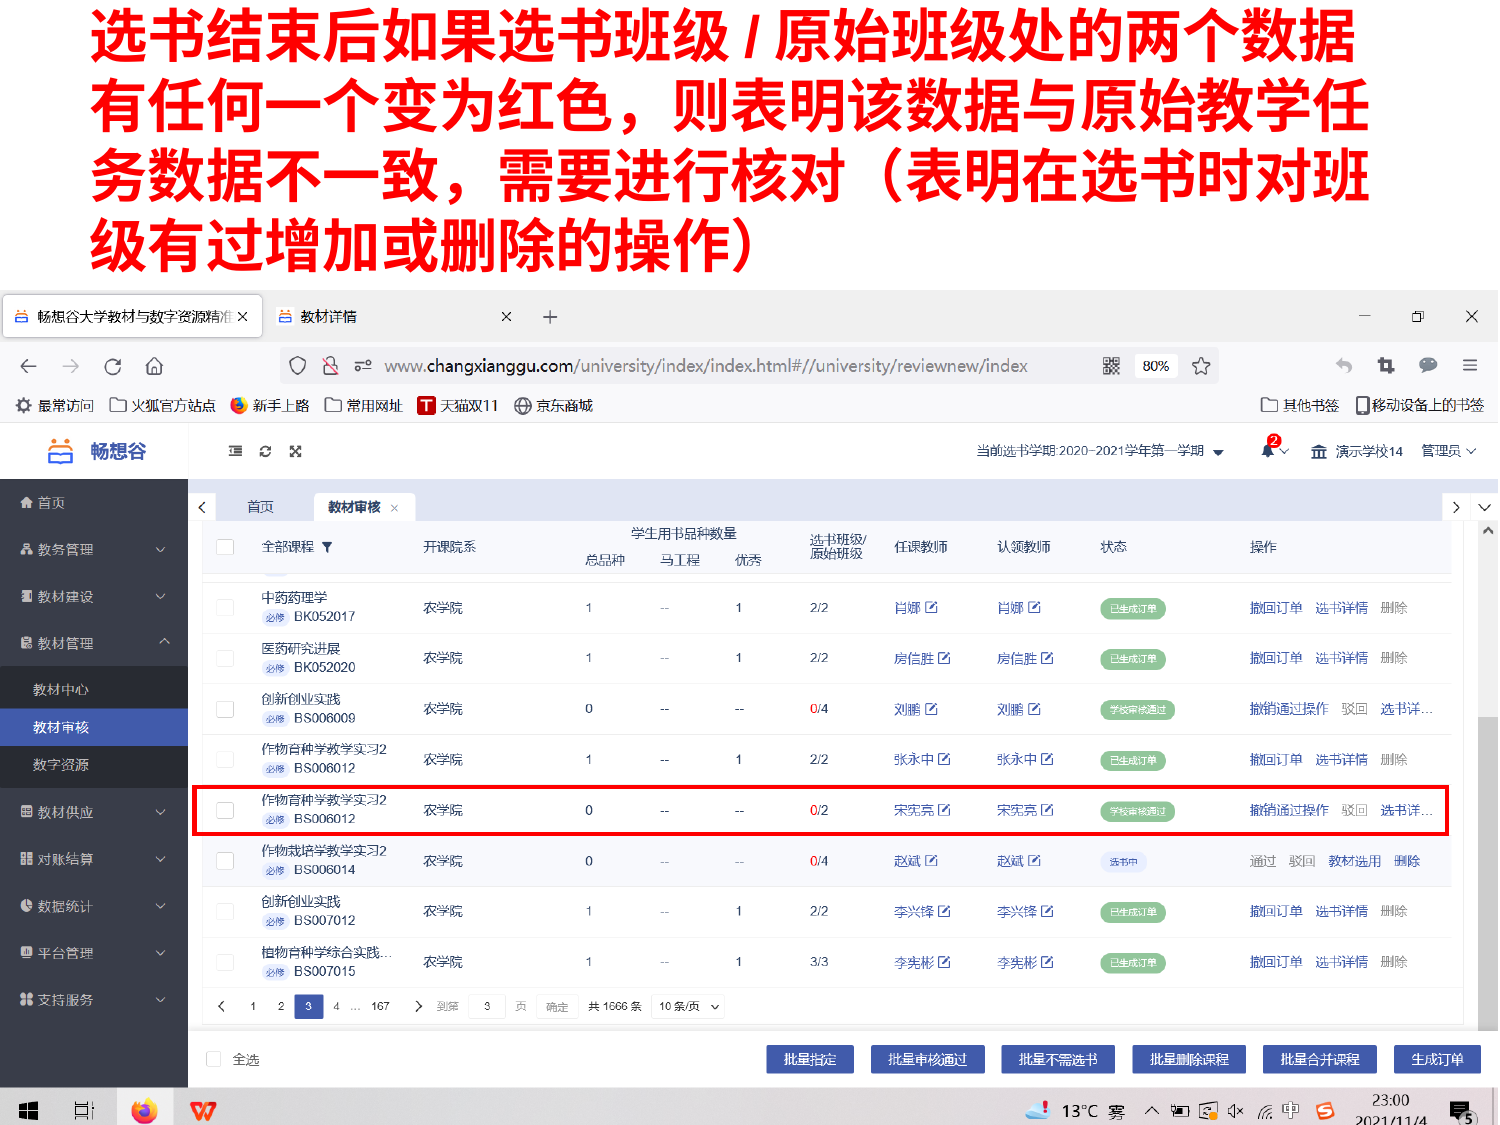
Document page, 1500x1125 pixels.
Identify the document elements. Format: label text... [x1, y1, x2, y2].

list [0, 290, 1498, 1125]
title 选书结束后如果选书班级/原始班级处的两个数据有任何一个变为红色，则表明该数据与原始教学任务数据不一致，需要进行核对（表明在选书时对班级有过增加或删除的操作） [74, 44, 1426, 233]
